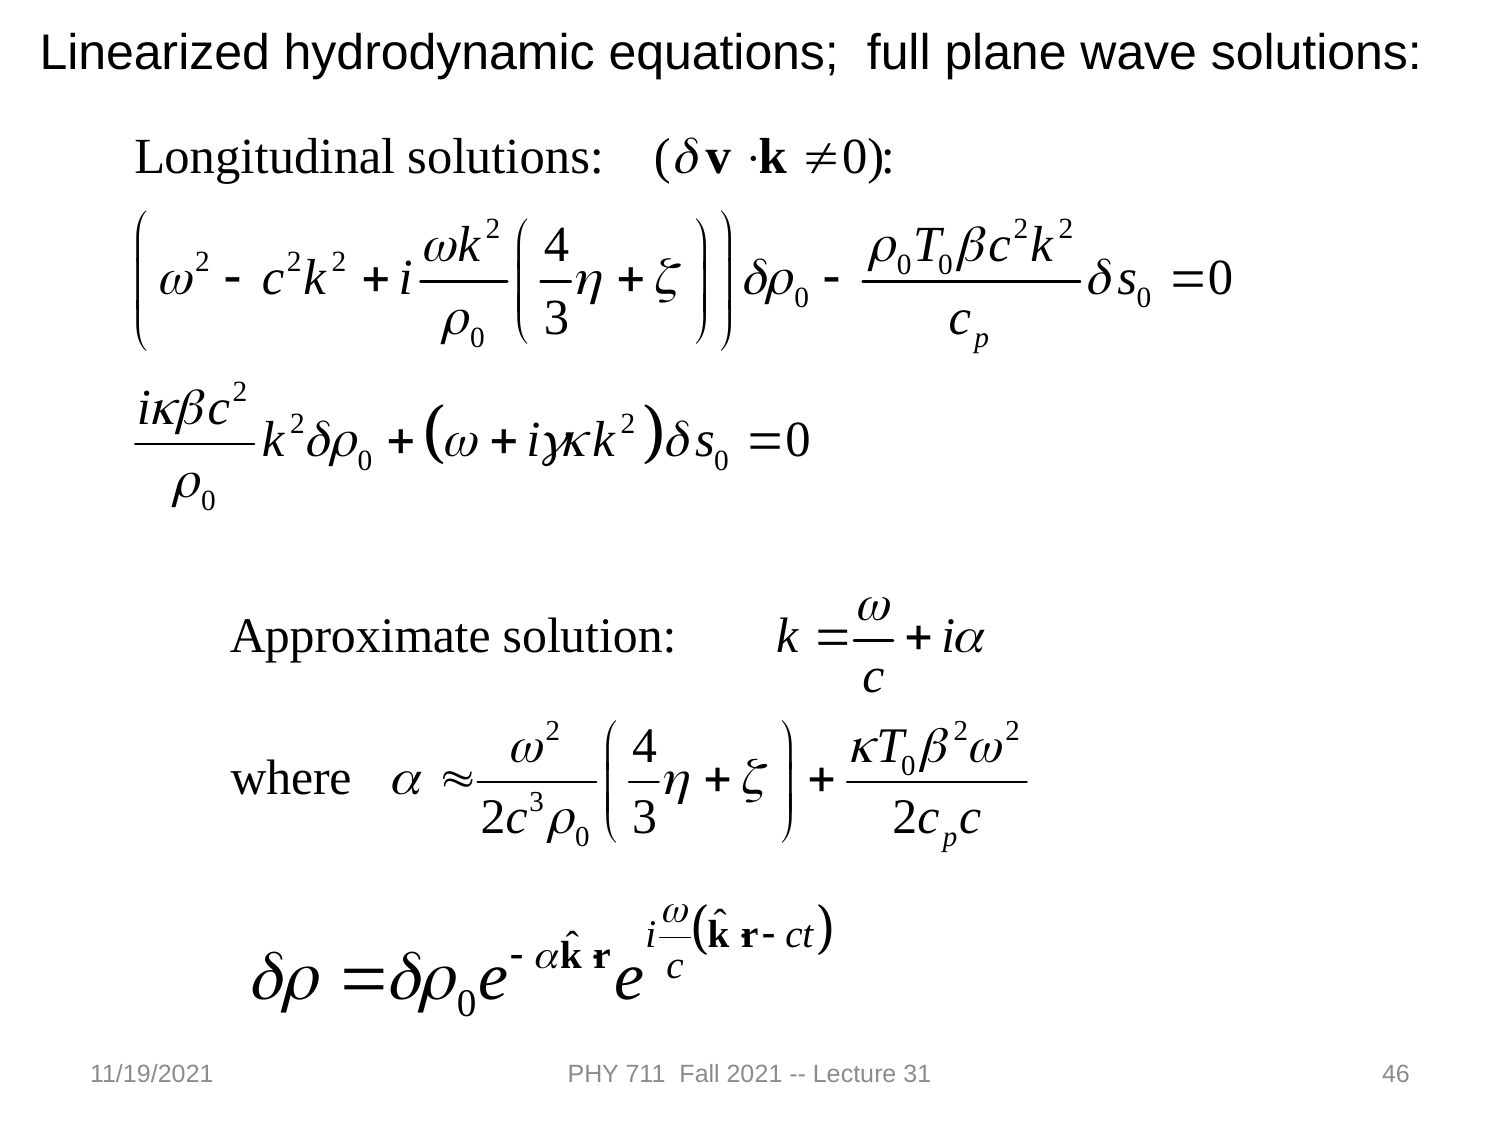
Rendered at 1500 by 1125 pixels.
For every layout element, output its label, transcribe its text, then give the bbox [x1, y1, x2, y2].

footer PHY 711 Fall 2021 -- Lecture 31 [512, 1042, 988, 1103]
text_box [129, 130, 1238, 517]
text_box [244, 882, 838, 1026]
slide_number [75, 1042, 425, 1103]
text_box Linearized hydrodynamic equations; full plane wave solutions: [24, 12, 1450, 88]
slide_number 46 [1074, 1042, 1425, 1103]
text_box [224, 575, 1034, 861]
